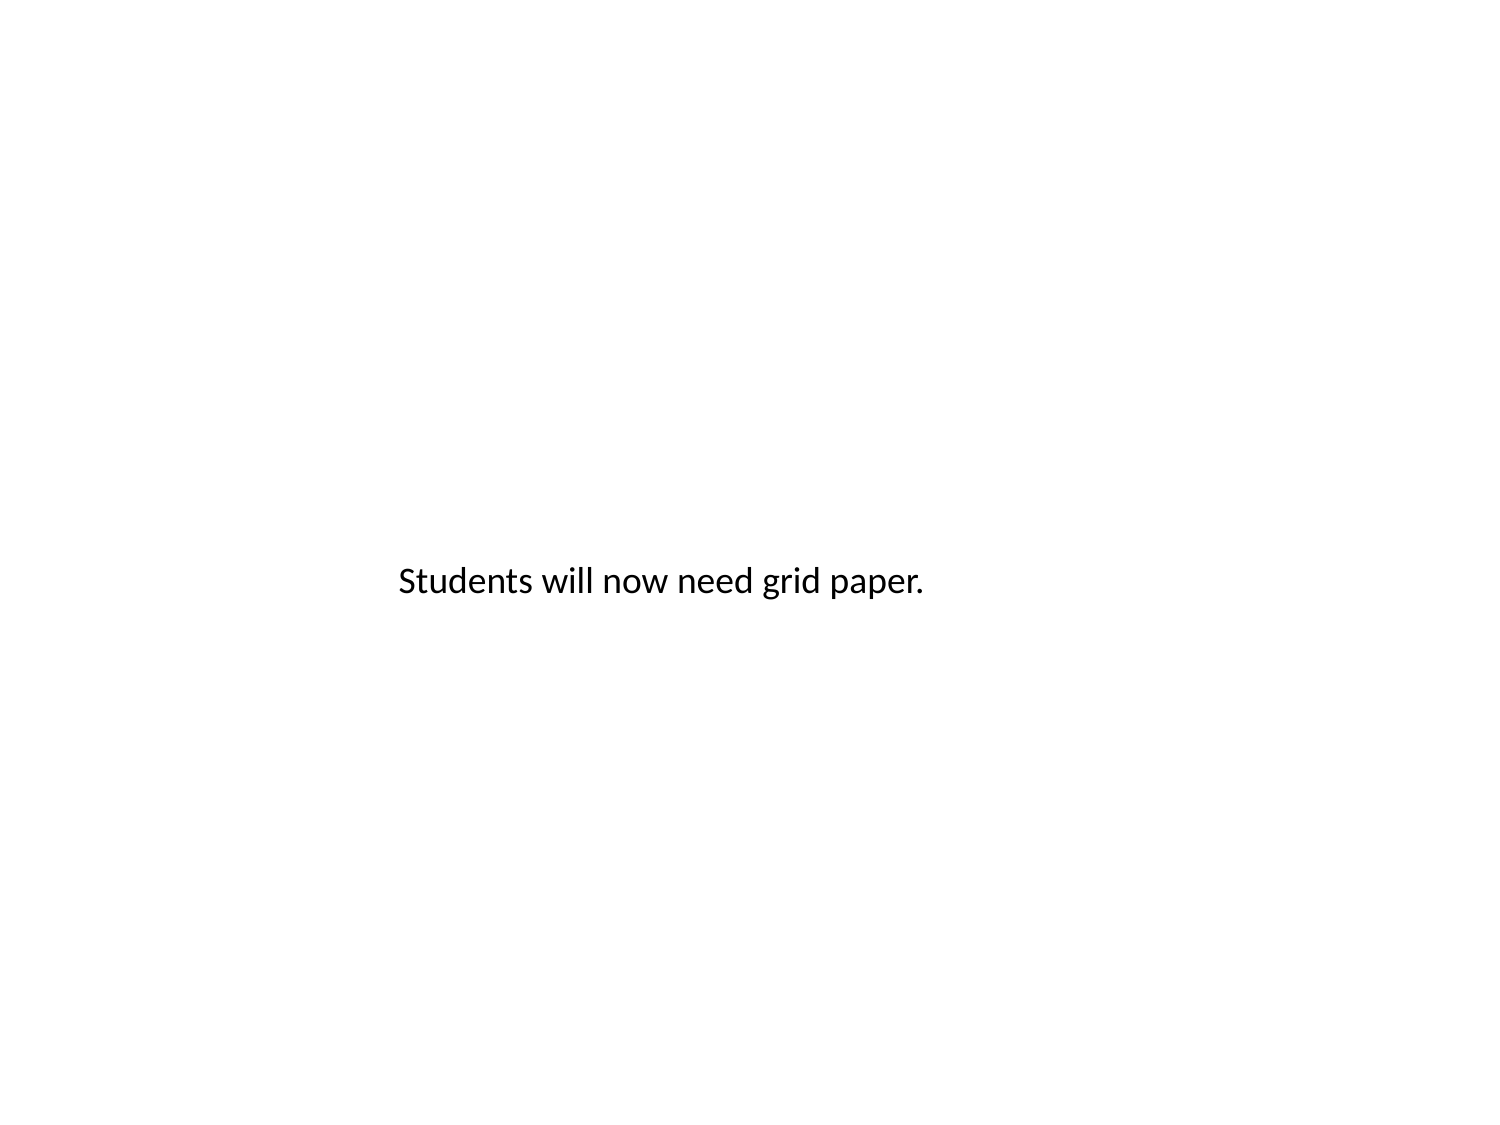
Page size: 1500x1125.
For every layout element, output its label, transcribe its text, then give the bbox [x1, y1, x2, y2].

text_box Students will now need grid paper. [383, 548, 941, 609]
